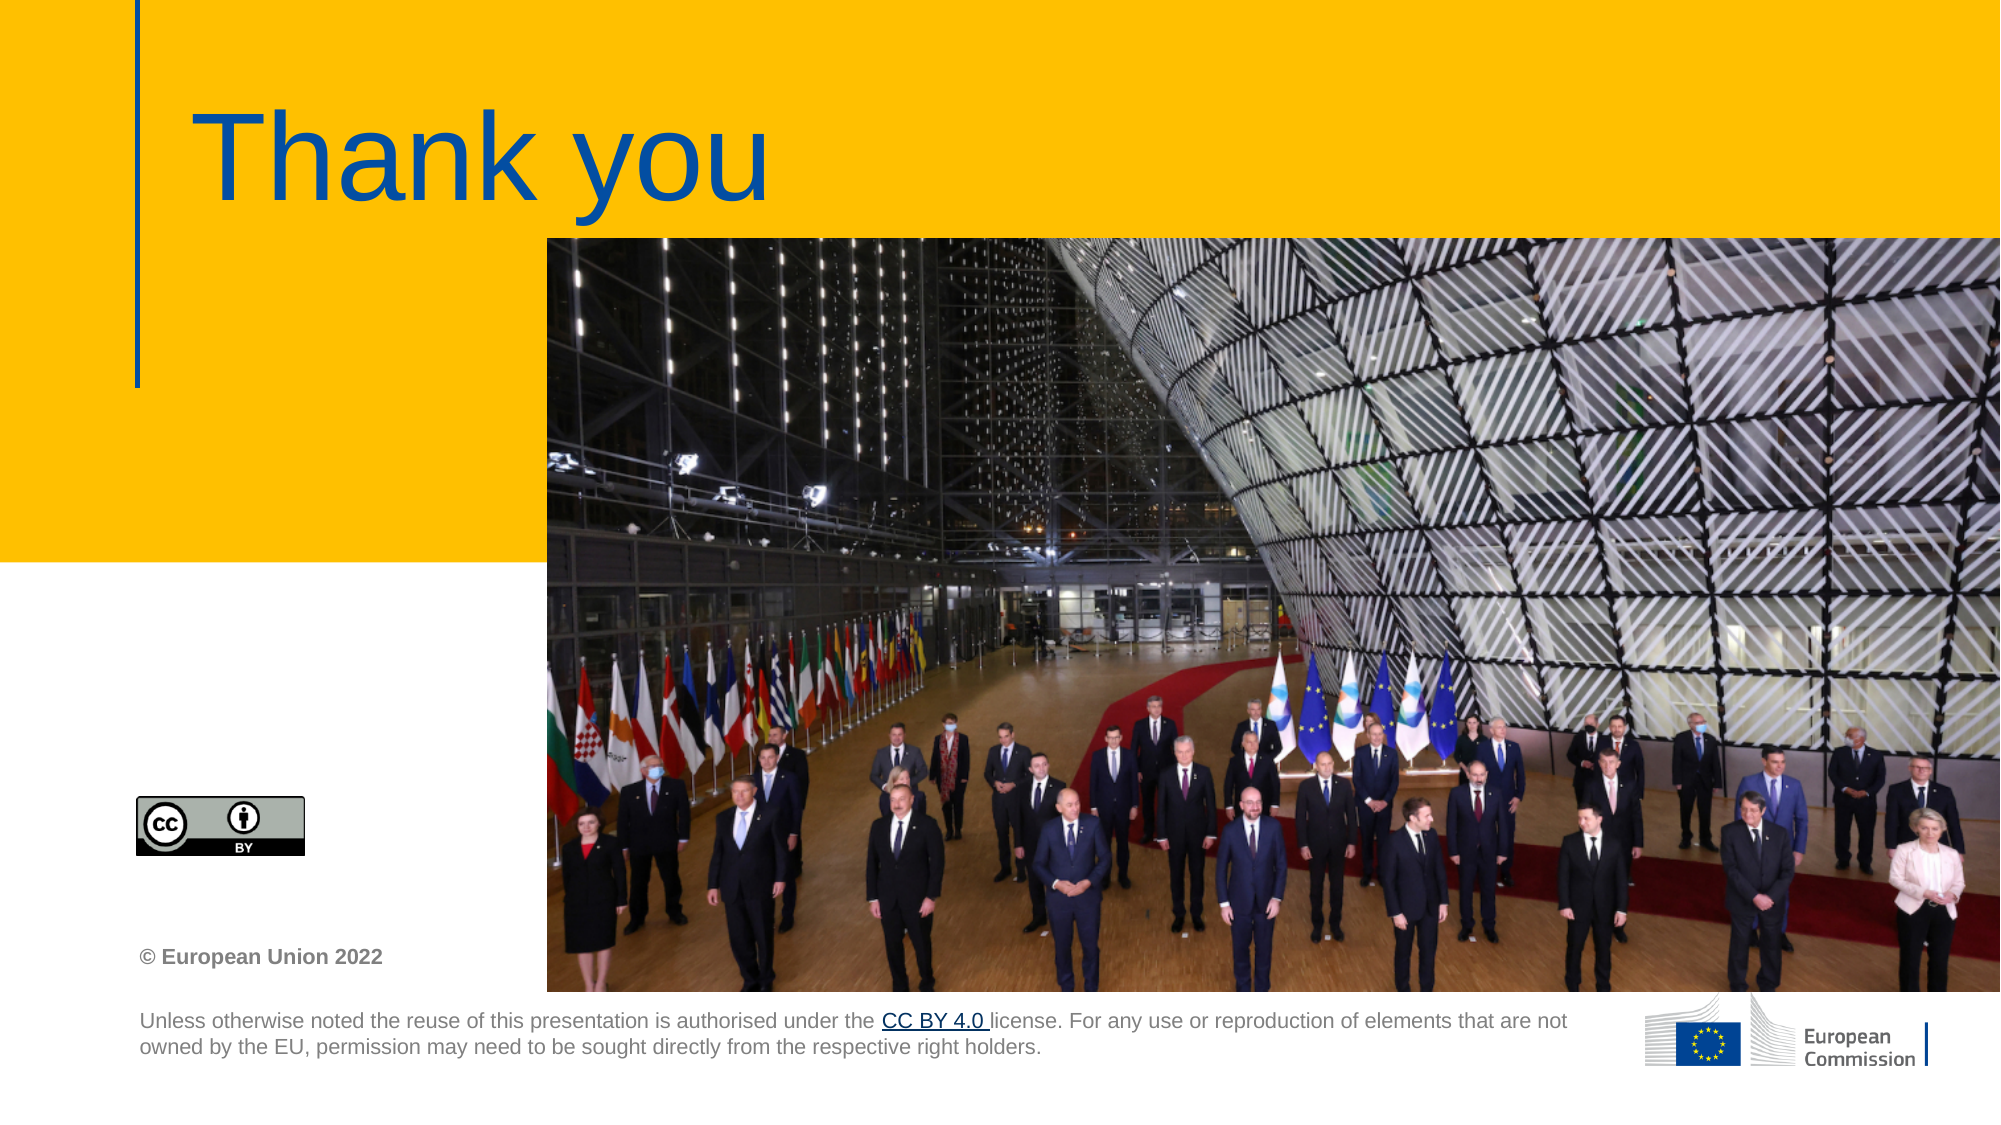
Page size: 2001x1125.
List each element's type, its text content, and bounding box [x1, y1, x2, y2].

title Thank you [175, 24, 1842, 228]
picture [136, 796, 305, 856]
picture [547, 238, 2000, 1066]
subtitle © European Union 2022 Unless otherwise noted the reuse of this presentation is authorised under the CC BY 4.0 license. For any use or reproduction of elements that are not owned by the EU, permission may need to be sought directly from the respective right holders. [124, 762, 1592, 1067]
